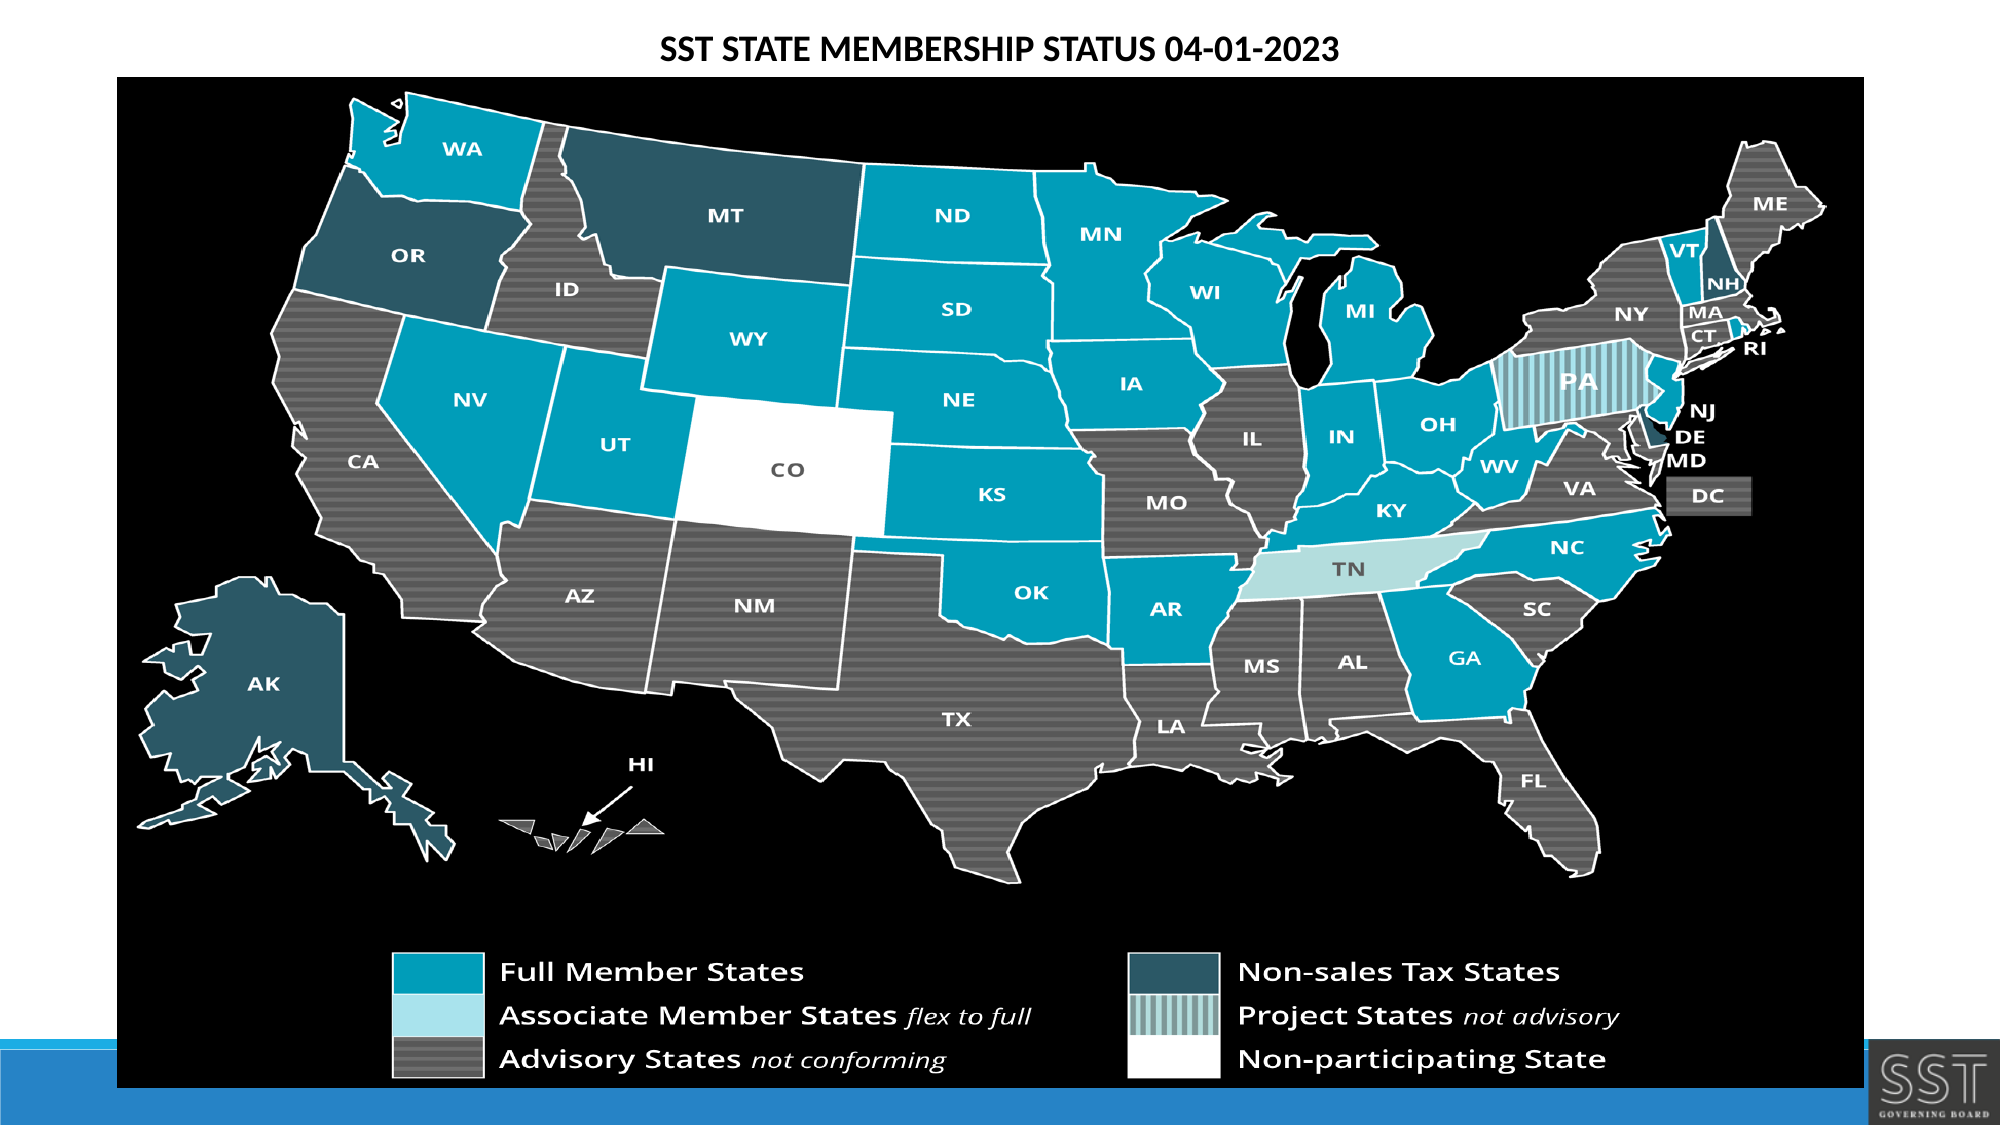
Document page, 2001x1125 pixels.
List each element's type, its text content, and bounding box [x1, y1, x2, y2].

picture [1868, 1039, 2000, 1125]
text_box SST STATE MEMBERSHIP STATUS 04-01-2023 [549, 16, 1450, 74]
picture [116, 77, 1865, 1088]
